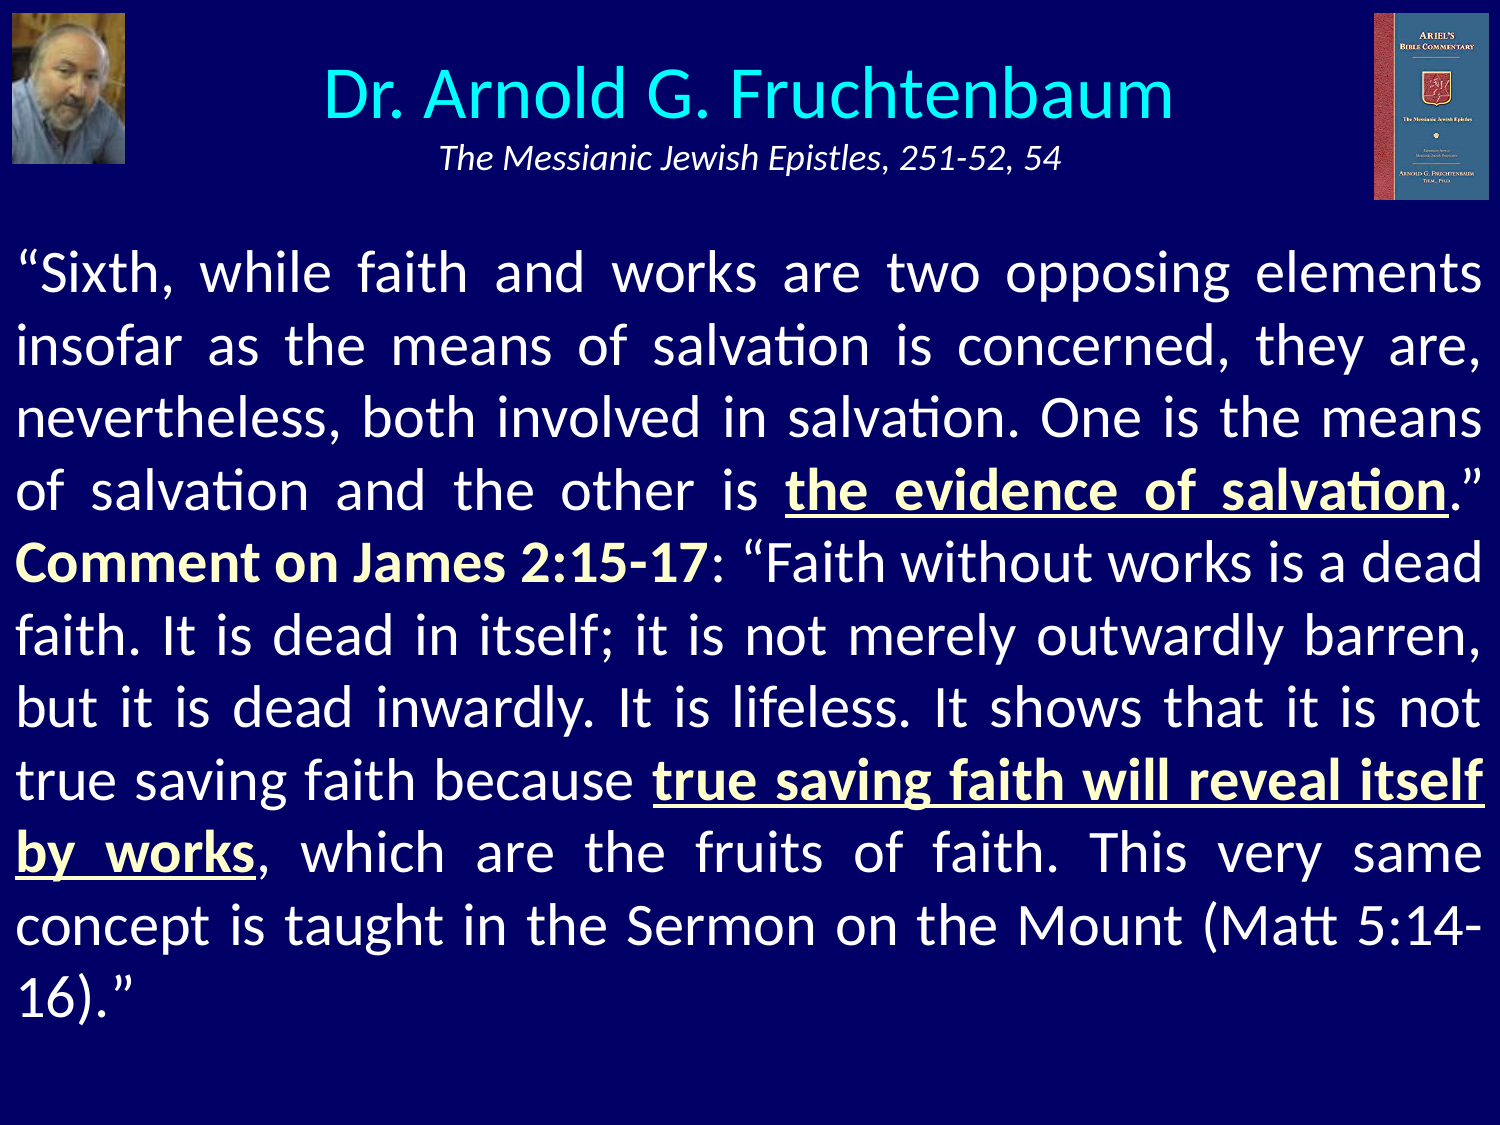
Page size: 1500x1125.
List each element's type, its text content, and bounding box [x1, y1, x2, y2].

picture [1374, 12, 1489, 201]
picture [12, 12, 126, 164]
text_box Dr. Arnold G. Fruchtenbaum The Messianic Jewish Epistles, 251-52, 54 [304, 35, 1196, 186]
list “Sixth, while faith and works are two opposing elements insofar as the means of salvation is concerned, they are, nevertheless, both involved in salvation. One is the means of salvation and the other is the evidence of salvation.” Comment on James 2:15-17: “Faith without works is a dead faith. It is dead in itself; it is not merely outwardly barren, but it is dead inwardly. It is lifeless. It shows that it is not true saving faith because true saving faith will reveal itself by works, which are the fruits of faith. This very same concept is taught in the Sermon on the Mount (Matt 5:14-16).” [0, 224, 1500, 1051]
